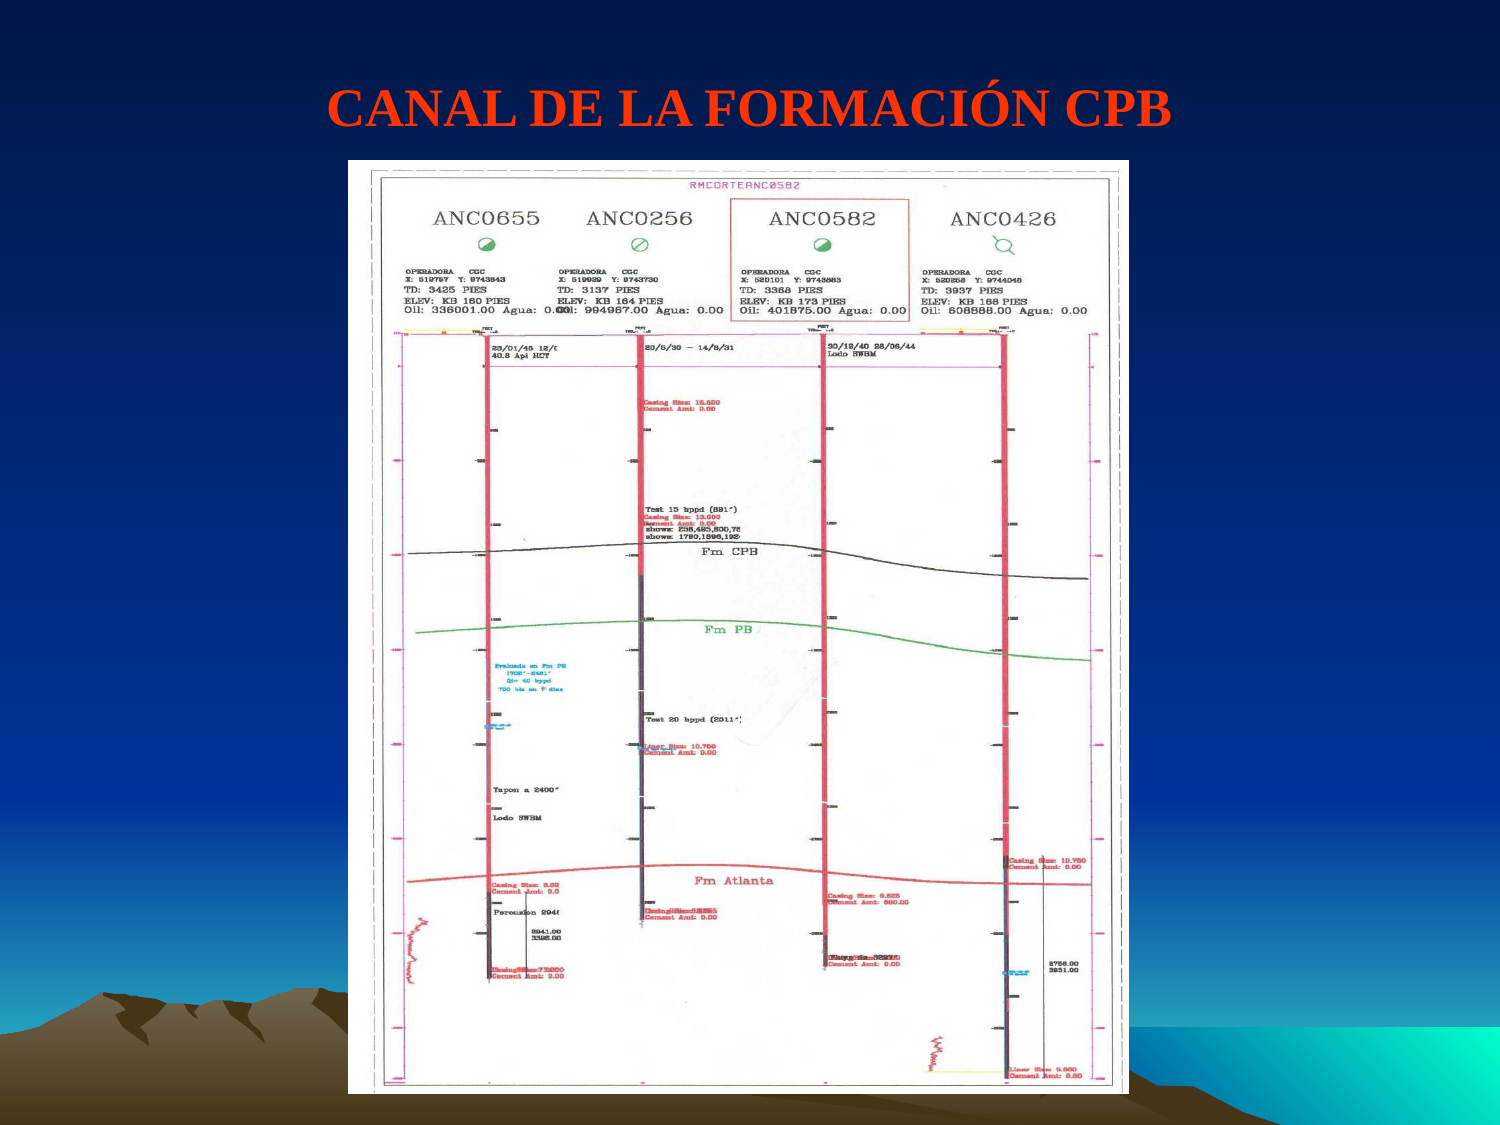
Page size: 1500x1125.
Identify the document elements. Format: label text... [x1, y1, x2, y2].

picture [348, 160, 1129, 1095]
title CANAL DE LA FORMACIÓN CPB [74, 37, 1426, 173]
